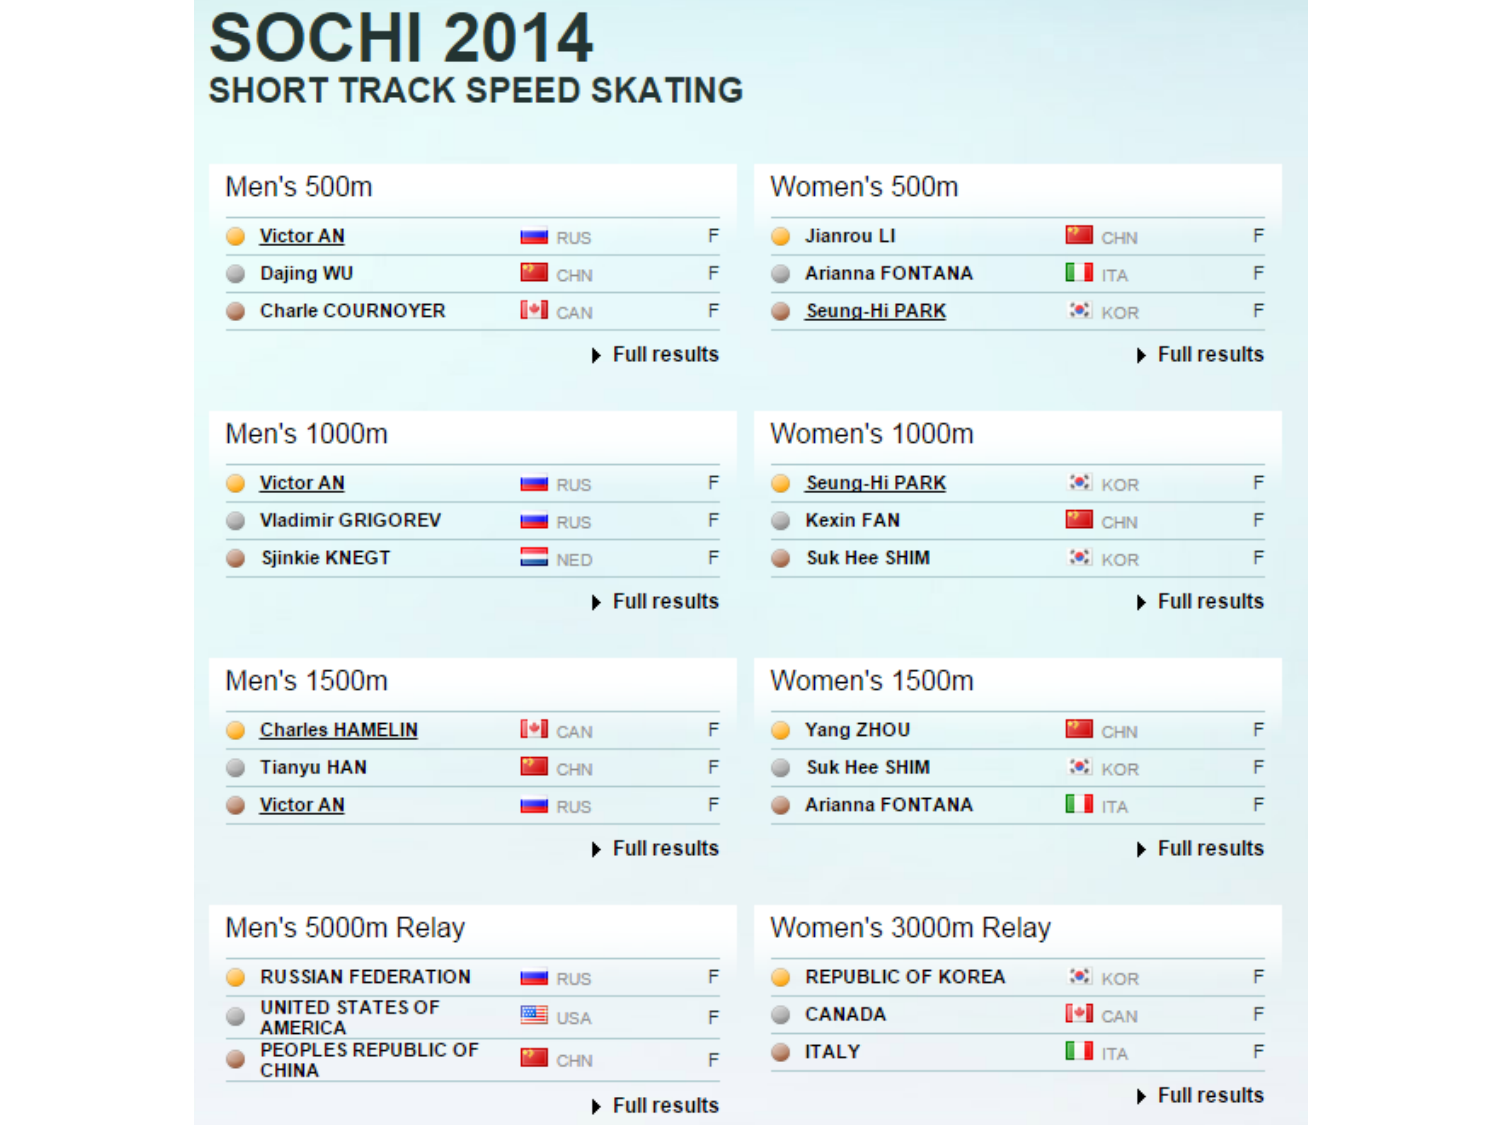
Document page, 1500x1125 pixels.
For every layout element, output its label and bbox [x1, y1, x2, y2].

picture [194, 0, 1309, 1125]
